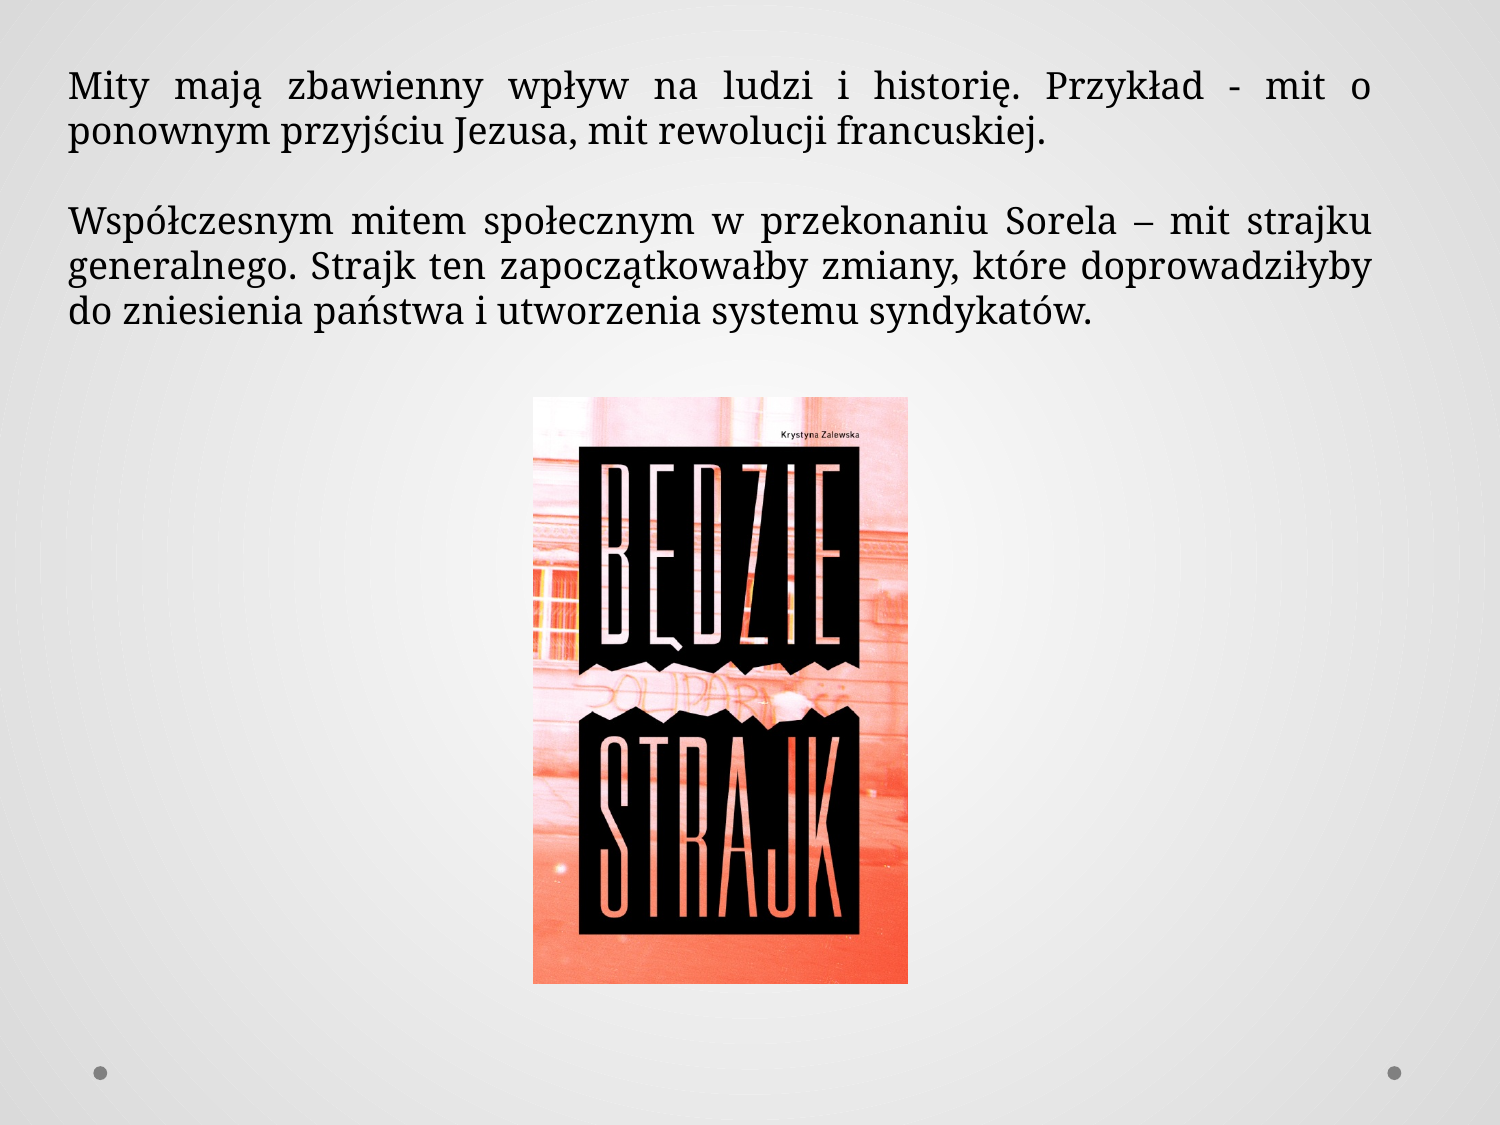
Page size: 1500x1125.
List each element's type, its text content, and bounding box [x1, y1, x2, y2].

text_box Mity mają zbawienny wpływ na ludzi i historię. Przykład - mit o ponownym przyjściu Jezusa, mit rewolucji francuskiej. Współczesnym mitem społecznym w przekonaniu Sorela – mit strajku generalnego. Strajk ten zapoczątkowałby zmiany, które doprowadziłyby do zniesienia państwa i utworzenia systemu syndykatów. [53, 54, 1388, 340]
picture [533, 396, 908, 984]
